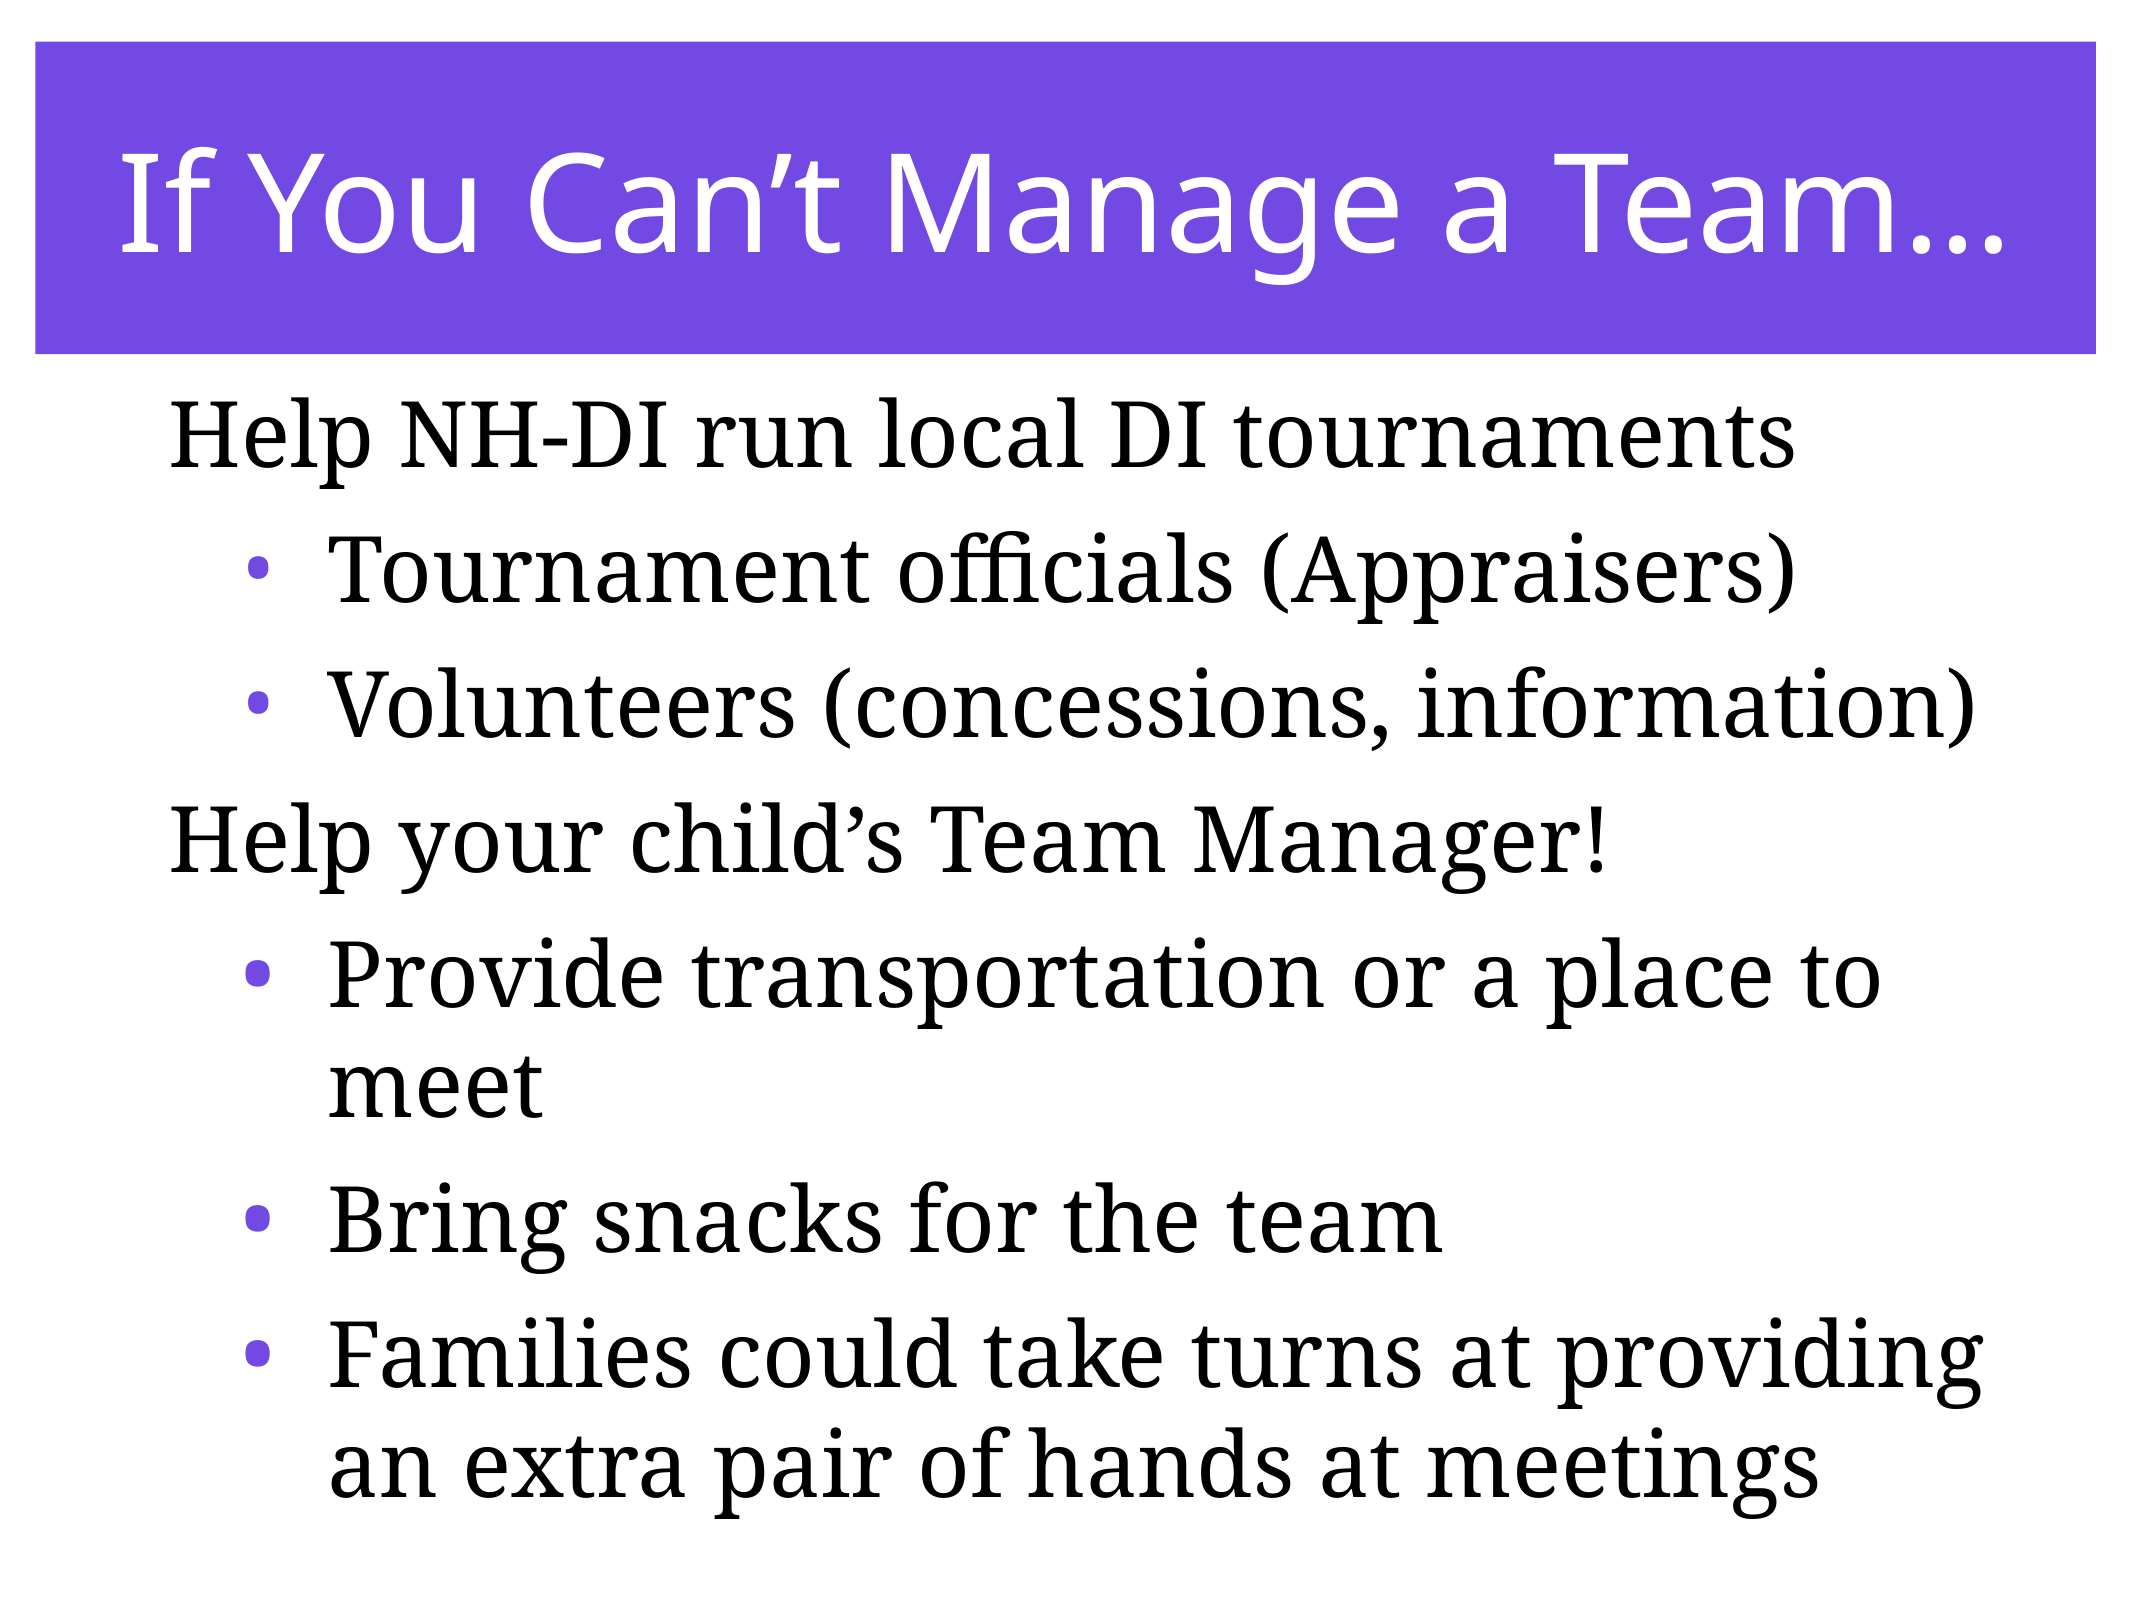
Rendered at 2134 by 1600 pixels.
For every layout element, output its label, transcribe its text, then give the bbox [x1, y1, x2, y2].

list Help NH-DI run local DI tournaments Tournament officials (Appraisers) Volunteers (concessions, information) Help your child’s Team Manager! Provide transportation or a place to meet Bring snacks for the team Families could take turns at providing an extra pair of hands at meetings [116, 399, 2017, 1492]
title If You Can’t Manage a Team… [35, 41, 2096, 355]
